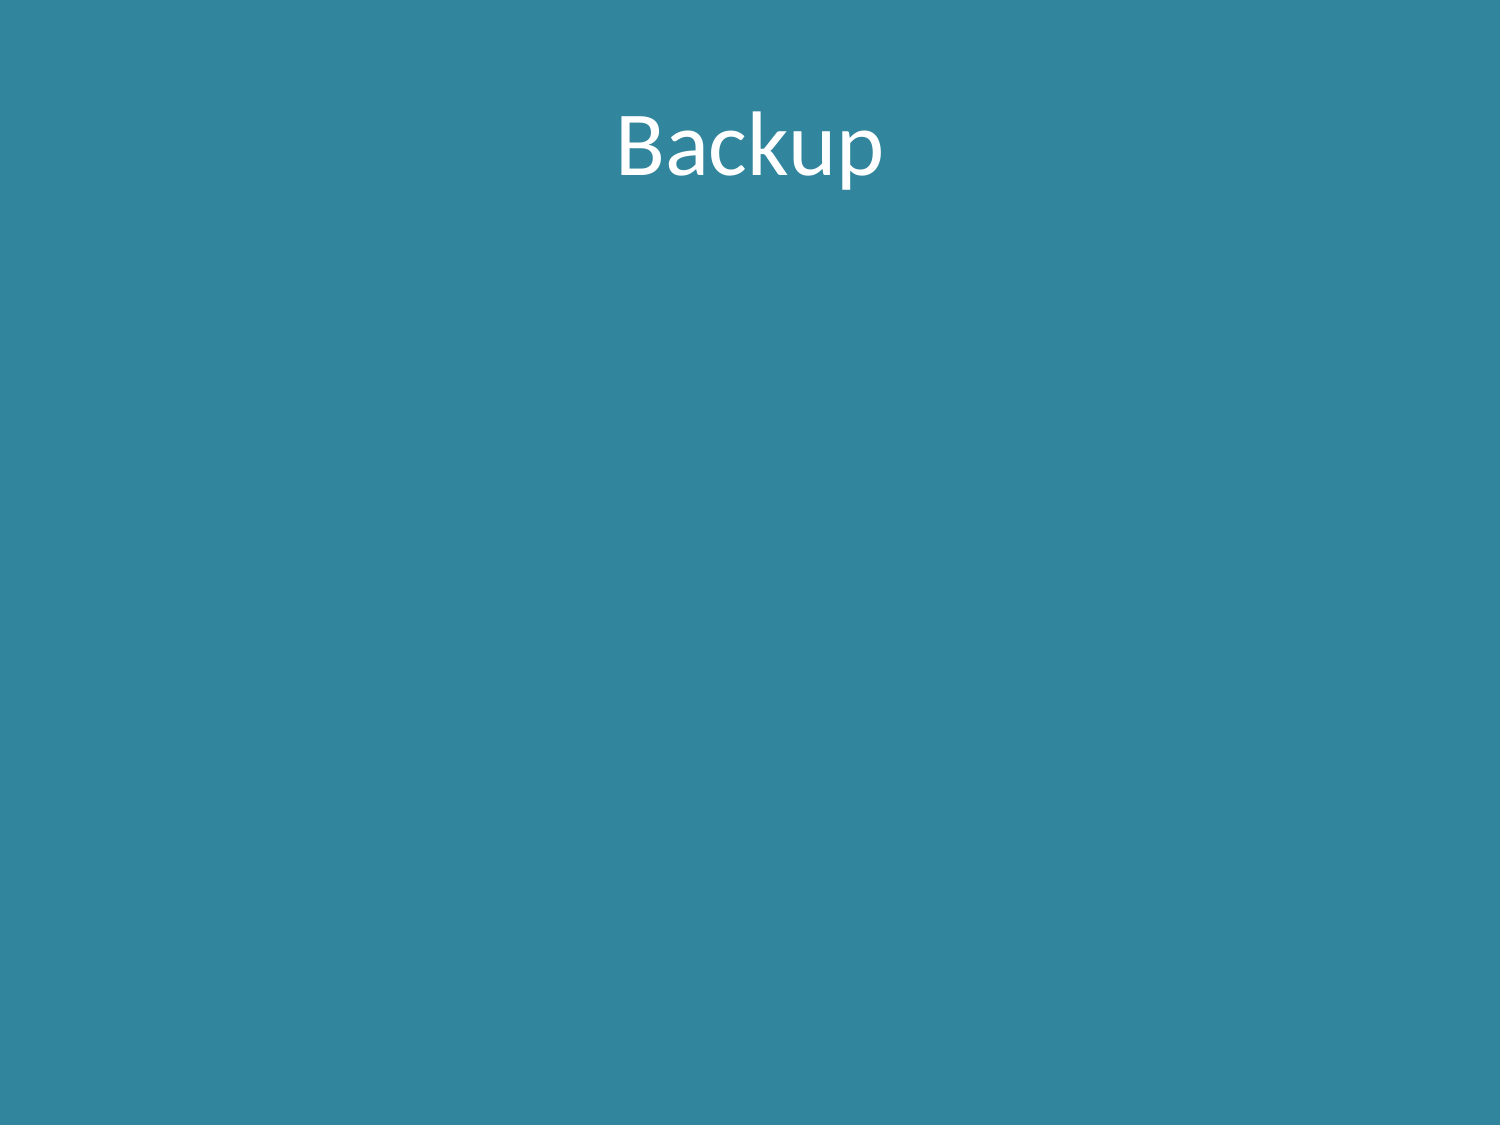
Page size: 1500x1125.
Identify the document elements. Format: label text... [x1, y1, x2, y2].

title Backup [75, 45, 1425, 233]
